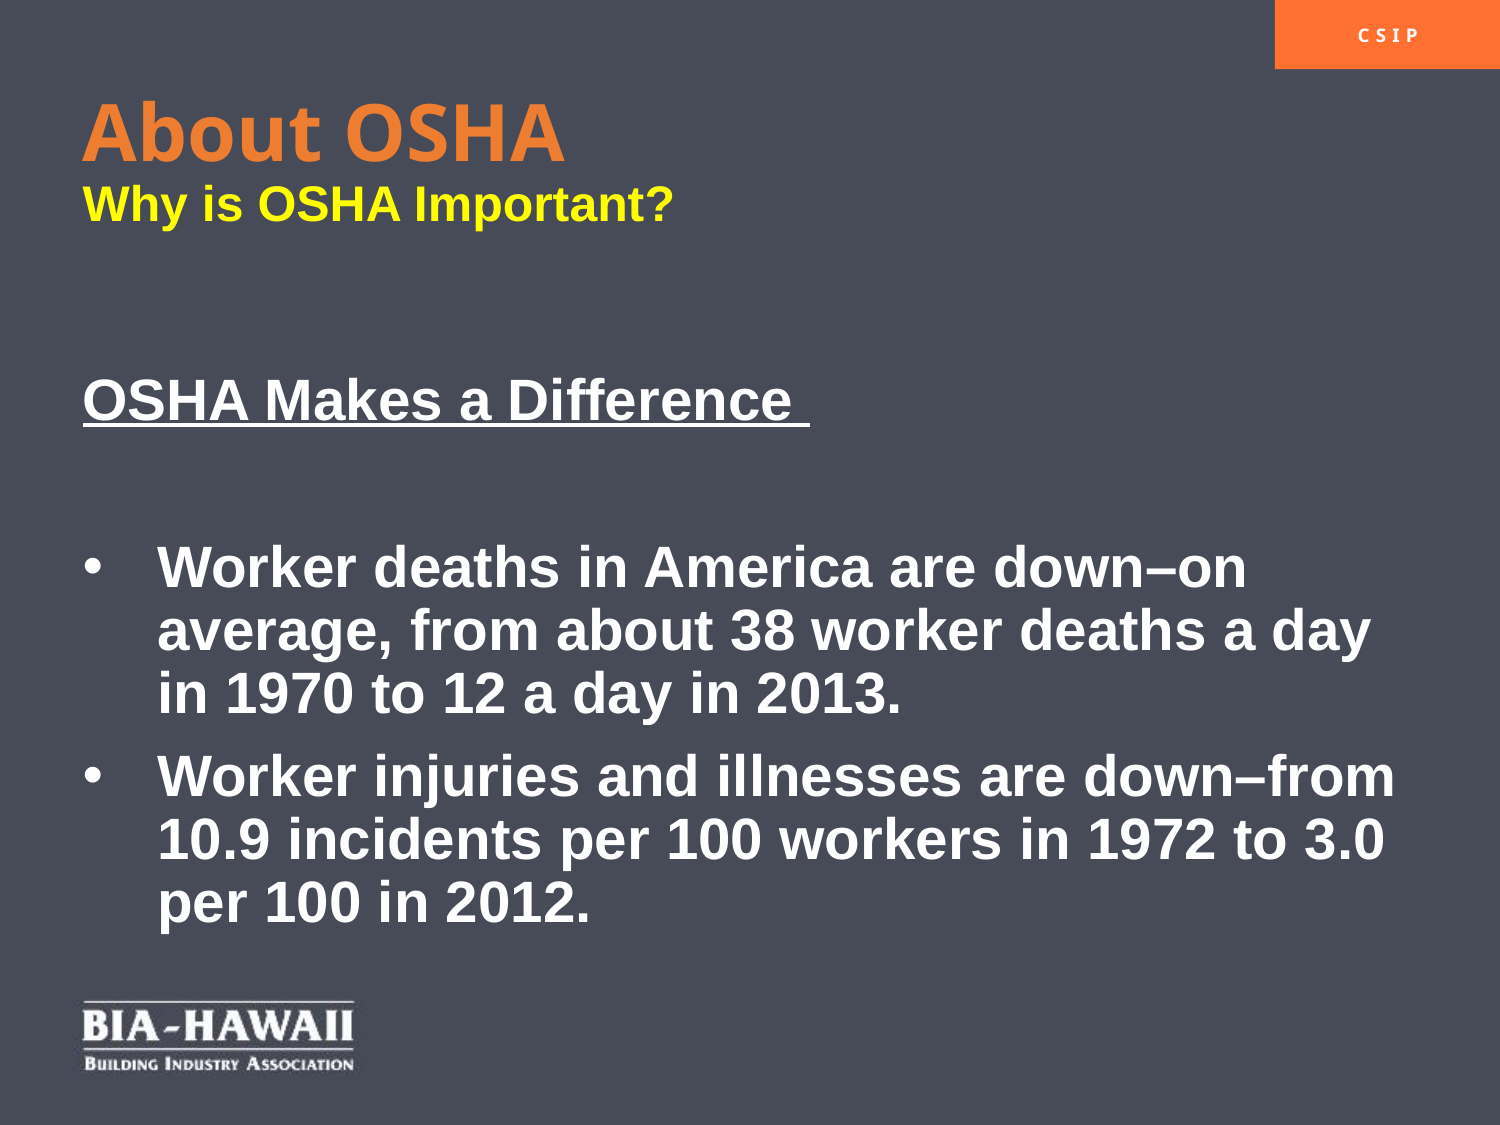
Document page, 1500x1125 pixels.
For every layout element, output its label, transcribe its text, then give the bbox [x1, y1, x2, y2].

list OSHA Makes a Difference Worker deaths in America are down–on average, from about 38 worker deaths a day in 1970 to 12 a day in 2013. Worker injuries and illnesses are down–from 10.9 incidents per 100 workers in 1972 to 3.0 per 100 in 2012. [75, 362, 1425, 1125]
picture [0, 0, 1500, 1125]
title About OSHA Why is OSHA Important? [75, 97, 1425, 228]
